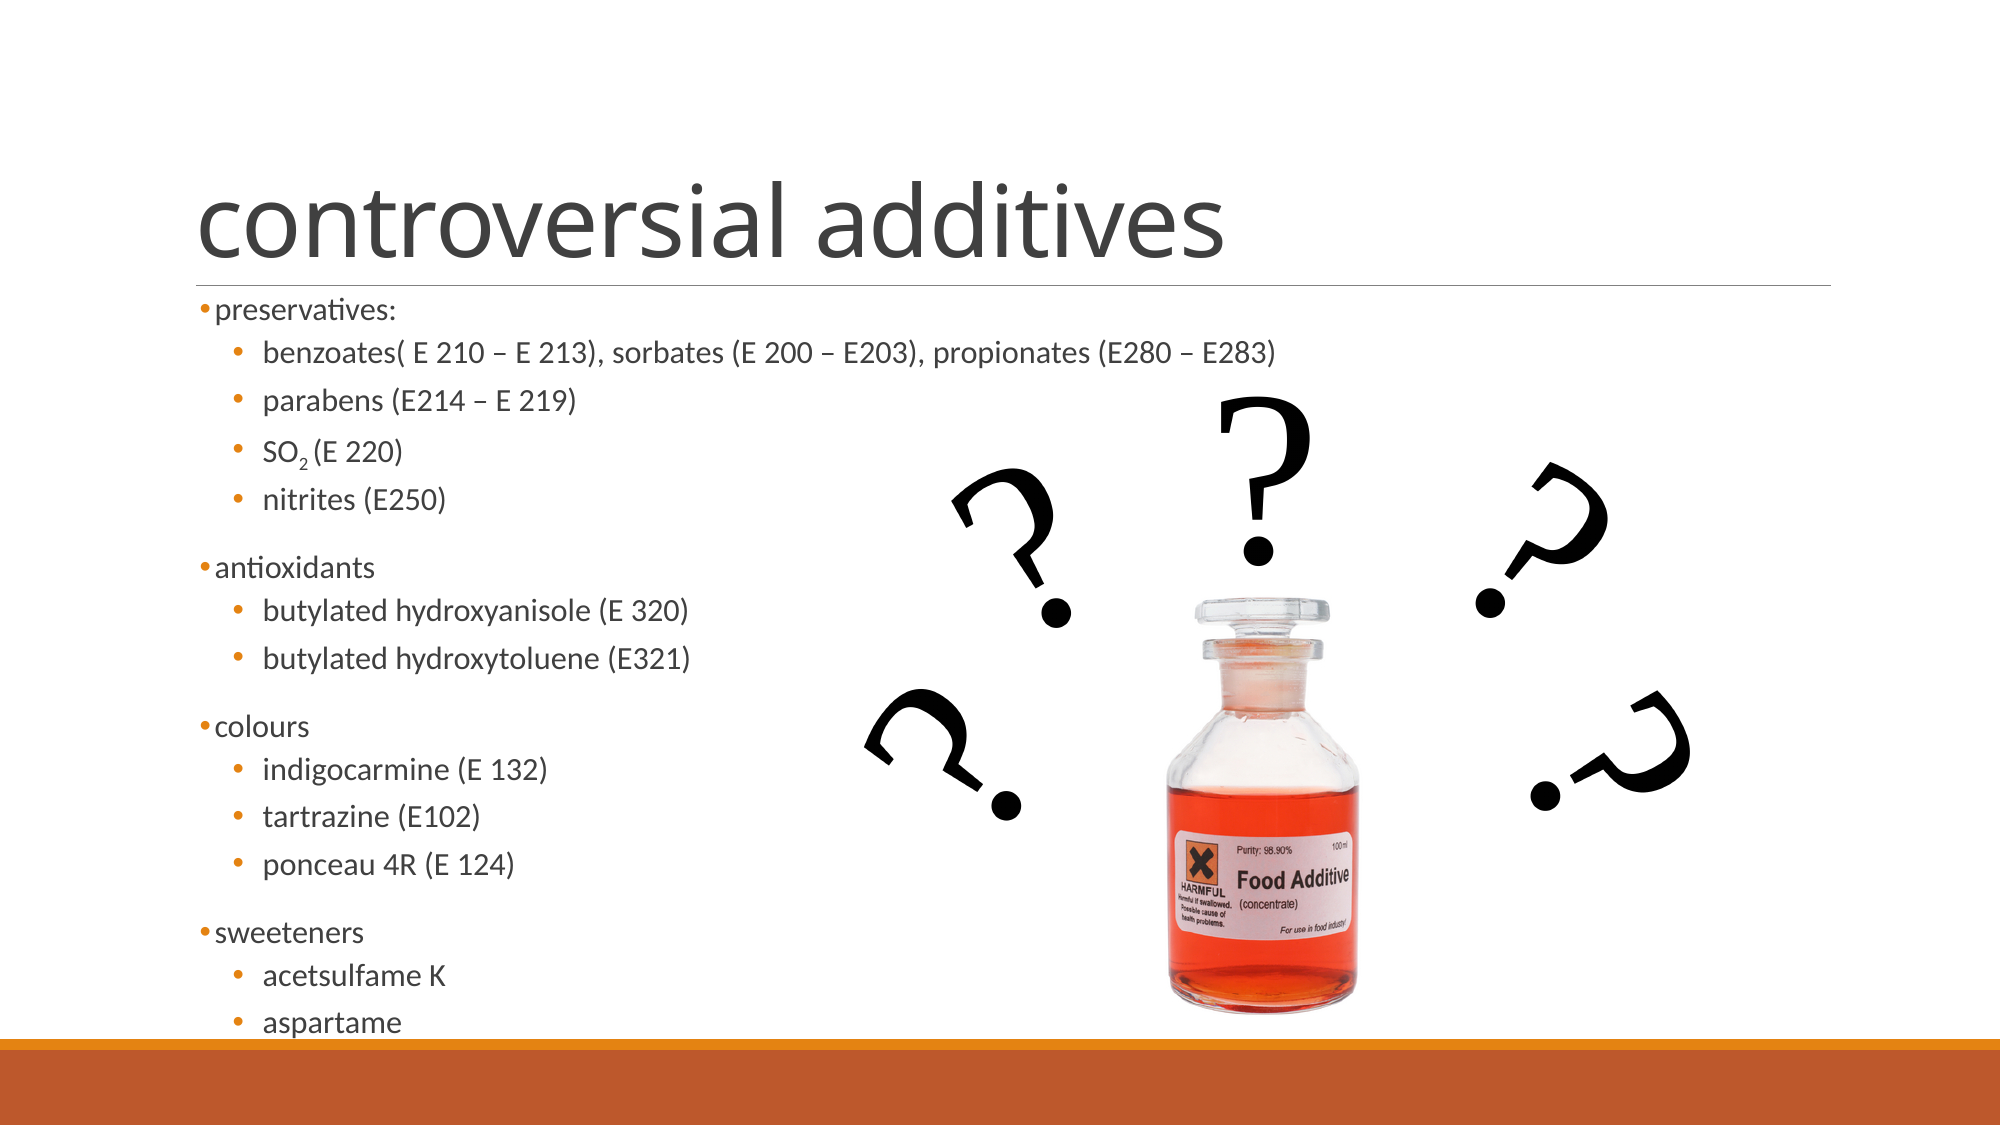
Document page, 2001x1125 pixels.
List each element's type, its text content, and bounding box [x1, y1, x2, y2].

picture [931, 437, 1119, 657]
list preservatives: benzoates( E 210 – E 213), sorbates (E 200 – E203), propionates (E280 – E283) parabens (E214 – E 219) SO2 (E 220) nitrites (E250) antioxidants butylated hydroxyanisole (E 320) butylated hydroxytoluene (E321) colours indigocarmine (E 132) tartrazine (E102) ponceau 4R (E 124) sweeteners acetsulfame K aspartame [199, 285, 1850, 945]
picture [841, 658, 1060, 859]
picture [1148, 587, 1376, 1026]
picture [1437, 439, 1638, 657]
picture [1501, 667, 1721, 861]
picture [1207, 381, 1319, 575]
title controversial additives [180, 47, 1830, 285]
